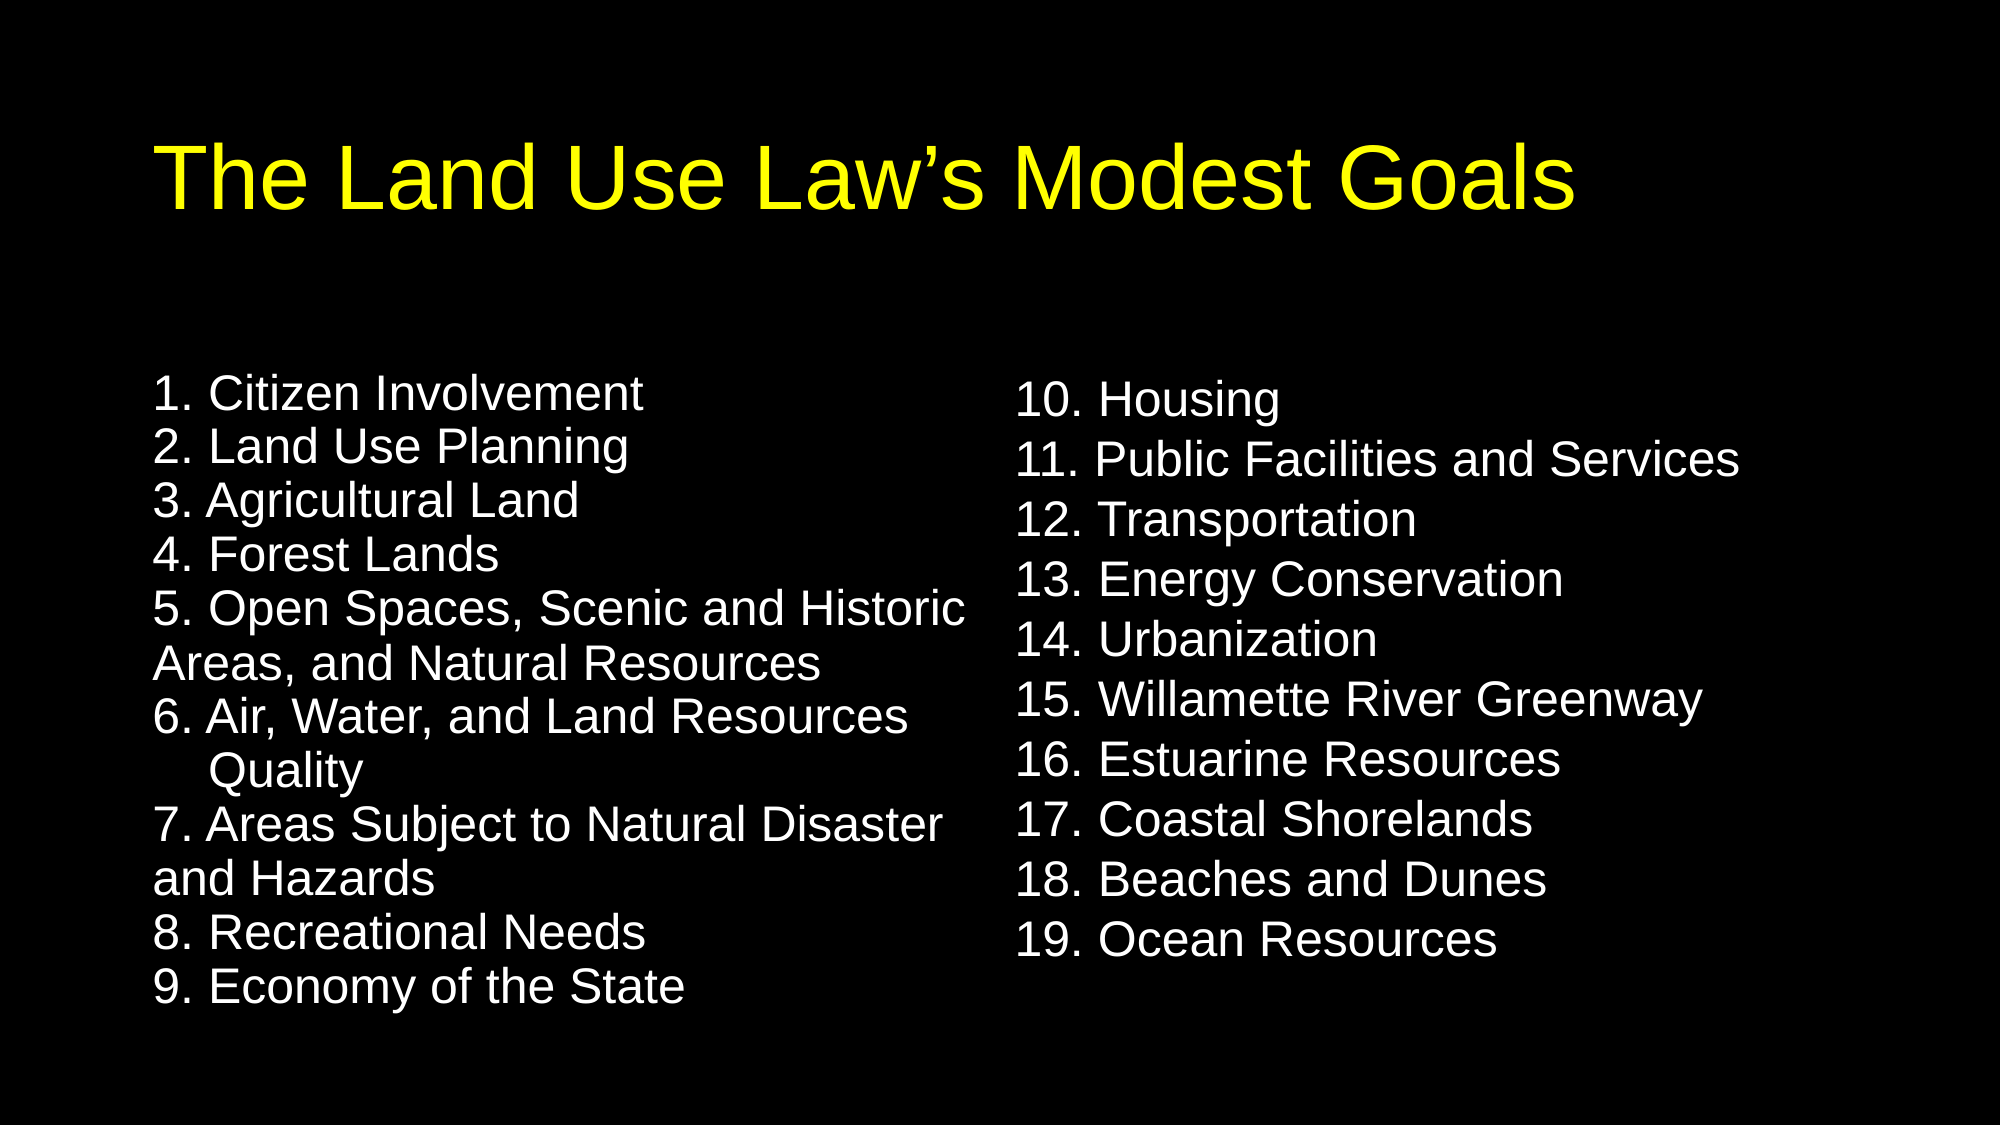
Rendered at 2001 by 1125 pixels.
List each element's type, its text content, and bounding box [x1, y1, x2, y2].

list 1. Citizen Involvement 2. Land Use Planning 3. Agricultural Land 4. Forest Lands 5. Open Spaces, Scenic and Historic Areas, and Natural Resources 6. Air, Water, and Land Resources Quality 7. Areas Subject to Natural Disaster and Hazards 8. Recreational Needs 9. Economy of the State [137, 359, 1000, 1125]
title The Land Use Law’s Modest Goals [137, 71, 1863, 289]
text_box 10. Housing 11. Public Facilities and Services 12. Transportation 13. Energy Conservation 14. Urbanization 15. Willamette River Greenway 16. Estuarine Resources 17. Coastal Shorelands 18. Beaches and Dunes 19. Ocean Resources [999, 359, 1906, 974]
